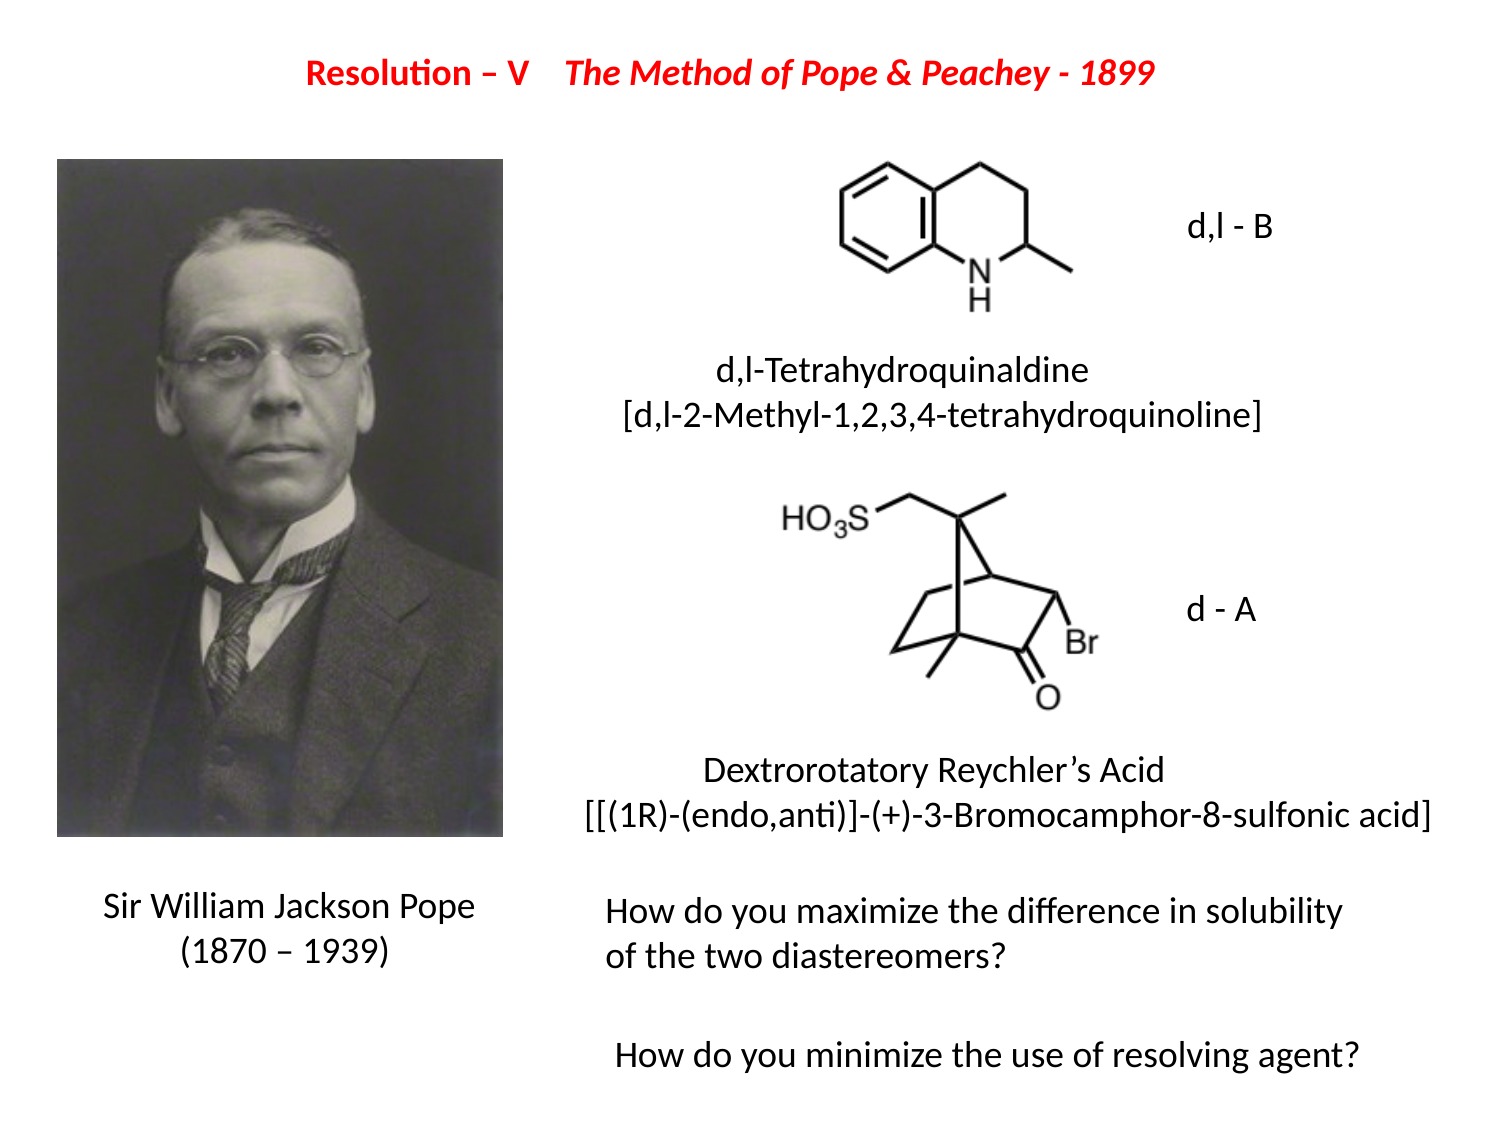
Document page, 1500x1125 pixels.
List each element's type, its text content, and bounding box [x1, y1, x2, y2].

text_box Resolution – V The Method of Pope & Peachey - 1899 [291, 40, 1170, 101]
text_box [569, 489, 1500, 844]
text_box How do you maximize the difference in solubility of the two diastereomers? [590, 878, 1359, 983]
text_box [601, 159, 1291, 487]
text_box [56, 158, 504, 980]
text_box How do you minimize the use of resolving agent? [600, 1023, 1378, 1083]
